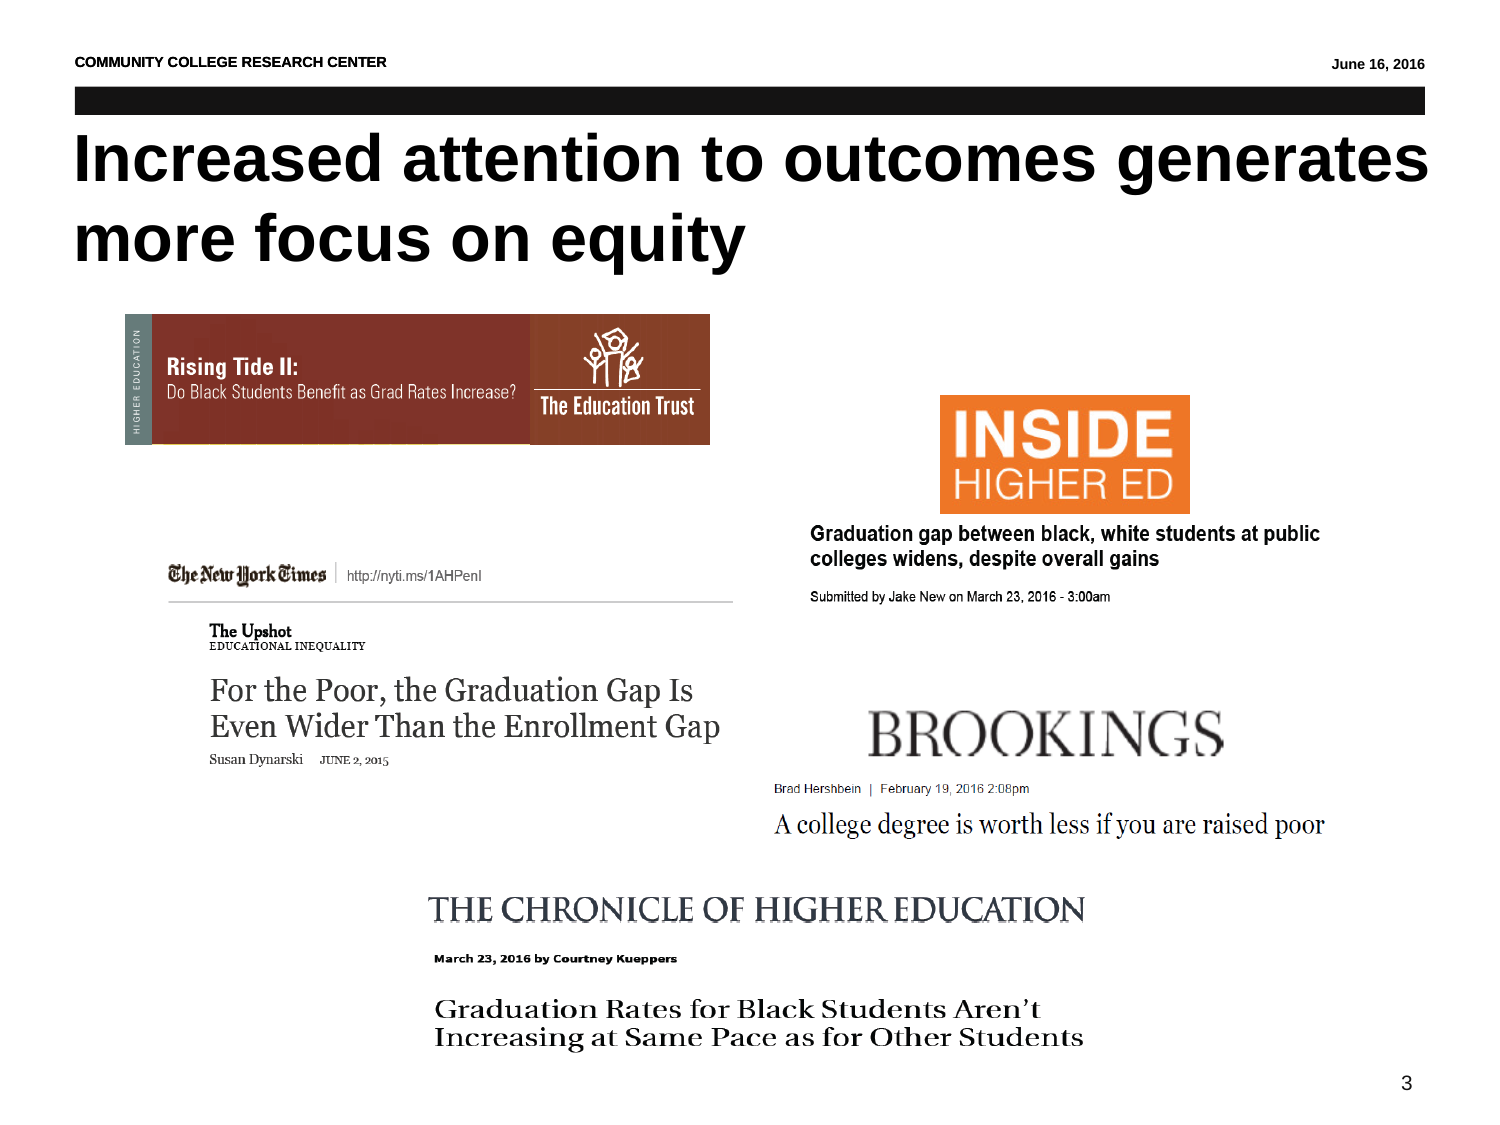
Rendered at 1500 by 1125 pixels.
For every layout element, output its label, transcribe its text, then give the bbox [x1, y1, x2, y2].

picture [529, 314, 710, 445]
picture [771, 682, 1333, 854]
picture [426, 945, 1092, 1061]
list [124, 314, 528, 445]
picture [413, 885, 1098, 932]
title Increased attention to outcomes generates more focus on equity [57, 136, 1467, 253]
picture [799, 394, 1331, 615]
picture [160, 554, 734, 777]
